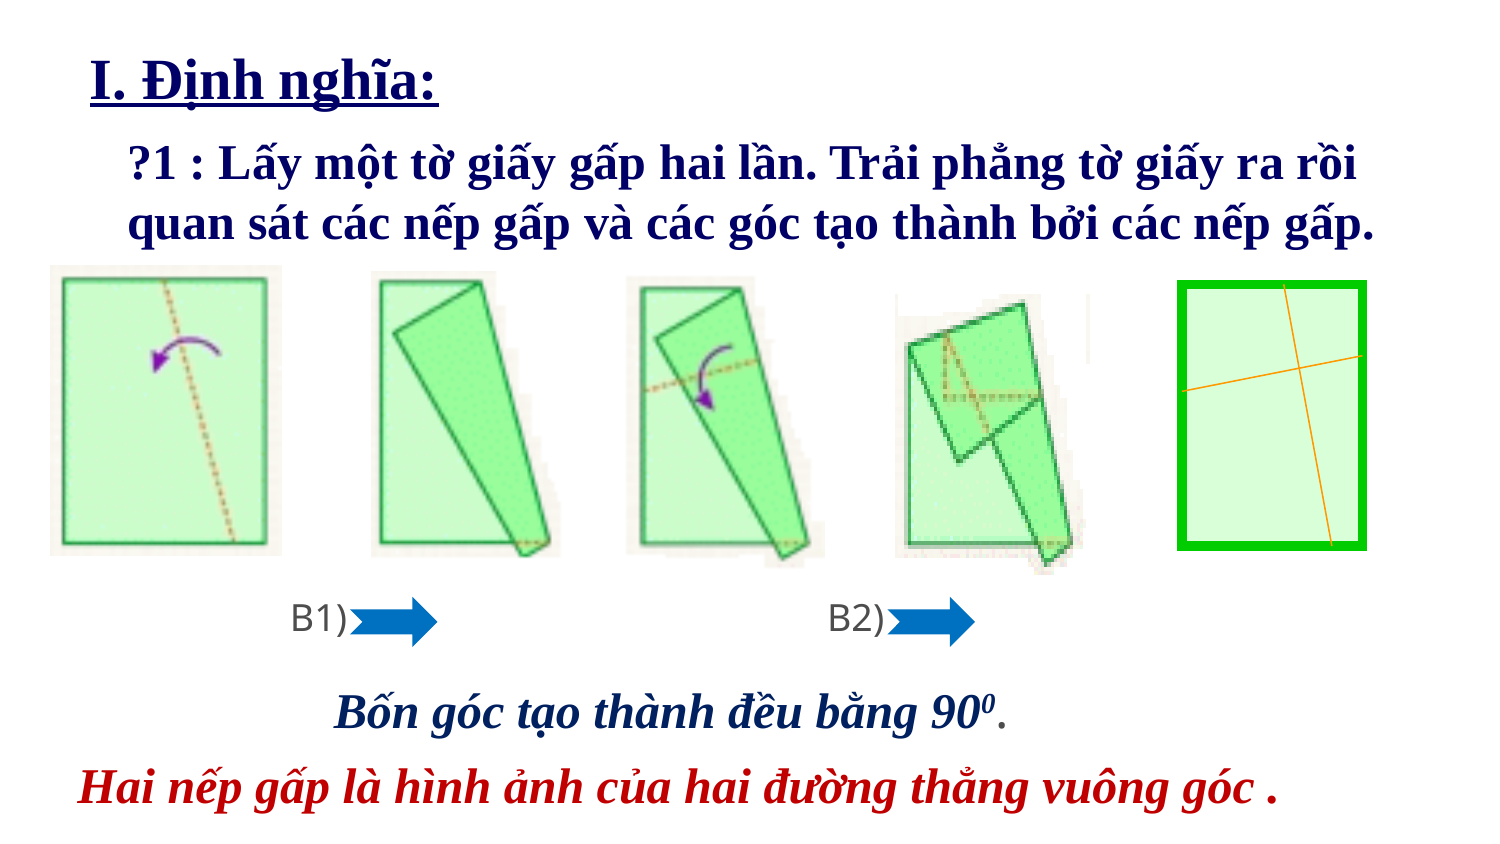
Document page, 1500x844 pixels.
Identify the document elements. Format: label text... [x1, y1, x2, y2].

text_box Hai nếp gấp là hình ảnh của hai đường thẳng vuông góc . [62, 746, 1500, 821]
text_box ?1 : Lấy một tờ giấy gấp hai lần. Trải phẳng tờ giấy ra rồi quan sát các nếp gấp và các góc tạo thành bởi các nếp gấp. [112, 121, 1459, 257]
text_box I. Định nghĩa: [75, 34, 488, 120]
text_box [274, 585, 438, 648]
picture [621, 271, 825, 573]
picture [370, 271, 568, 568]
text_box Bốn góc tạo thành đều bằng 900. [318, 671, 1024, 746]
picture [49, 265, 283, 556]
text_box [812, 585, 976, 648]
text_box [1181, 284, 1363, 547]
picture [895, 282, 1090, 581]
